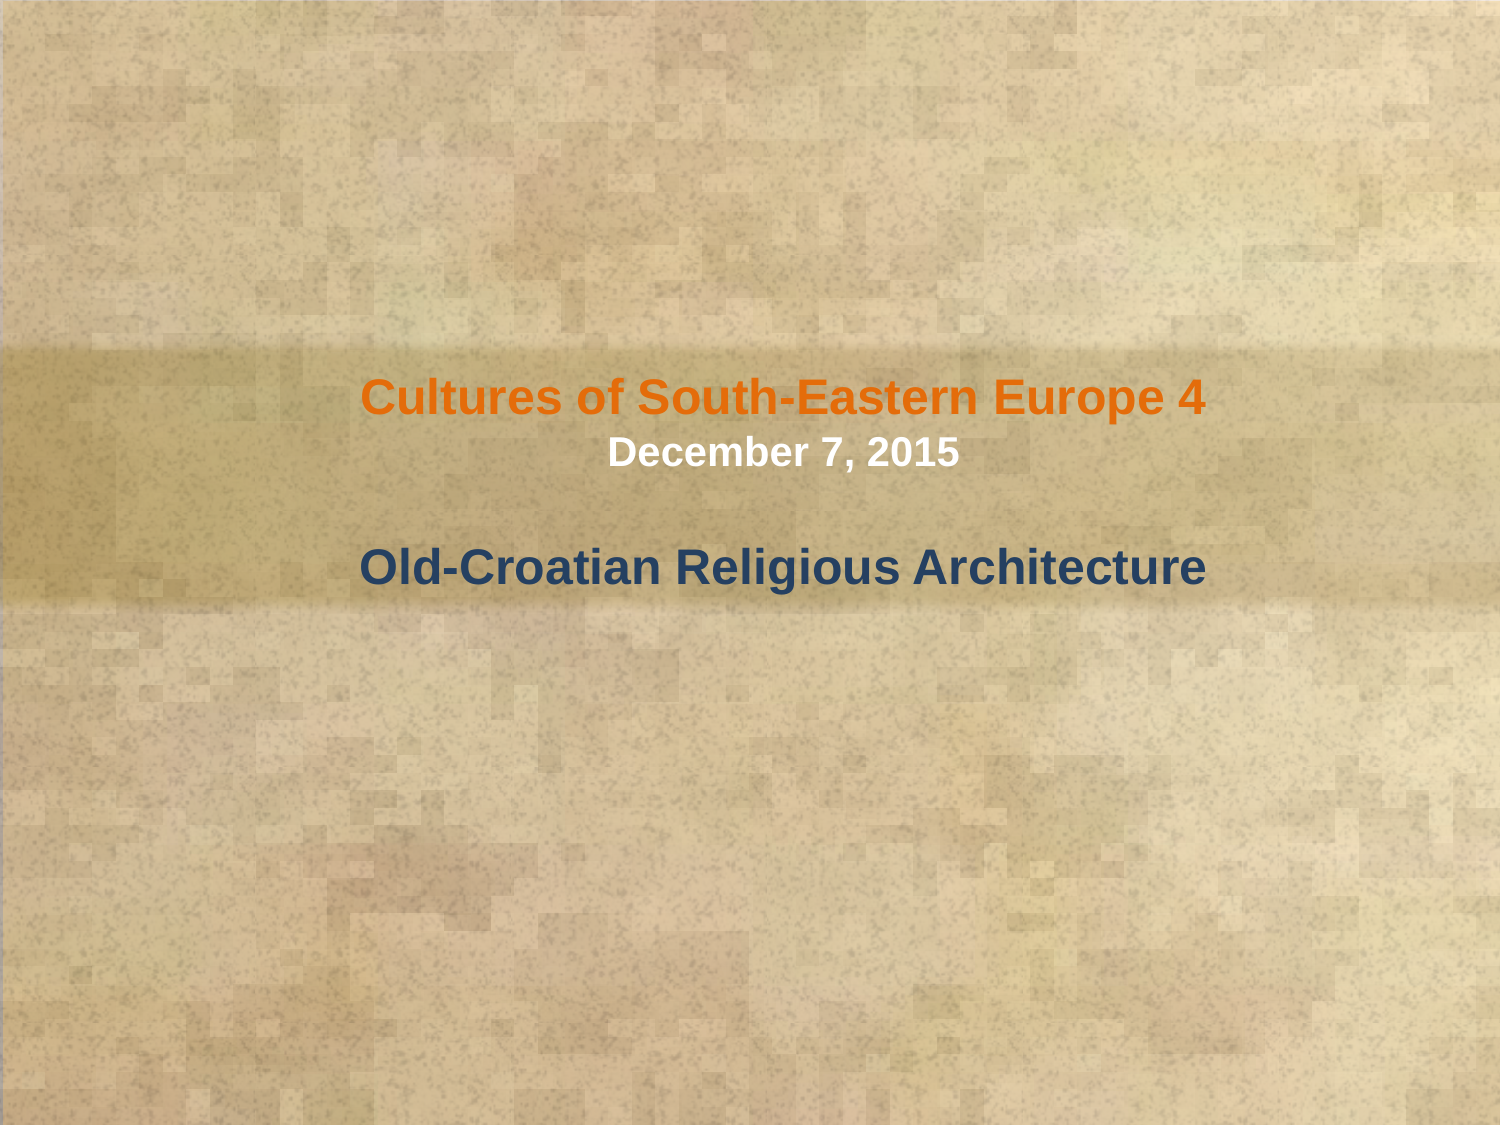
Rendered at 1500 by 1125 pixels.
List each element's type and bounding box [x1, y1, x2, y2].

text_box [0, 174, 861, 1125]
text_box [0, 0, 1500, 1125]
